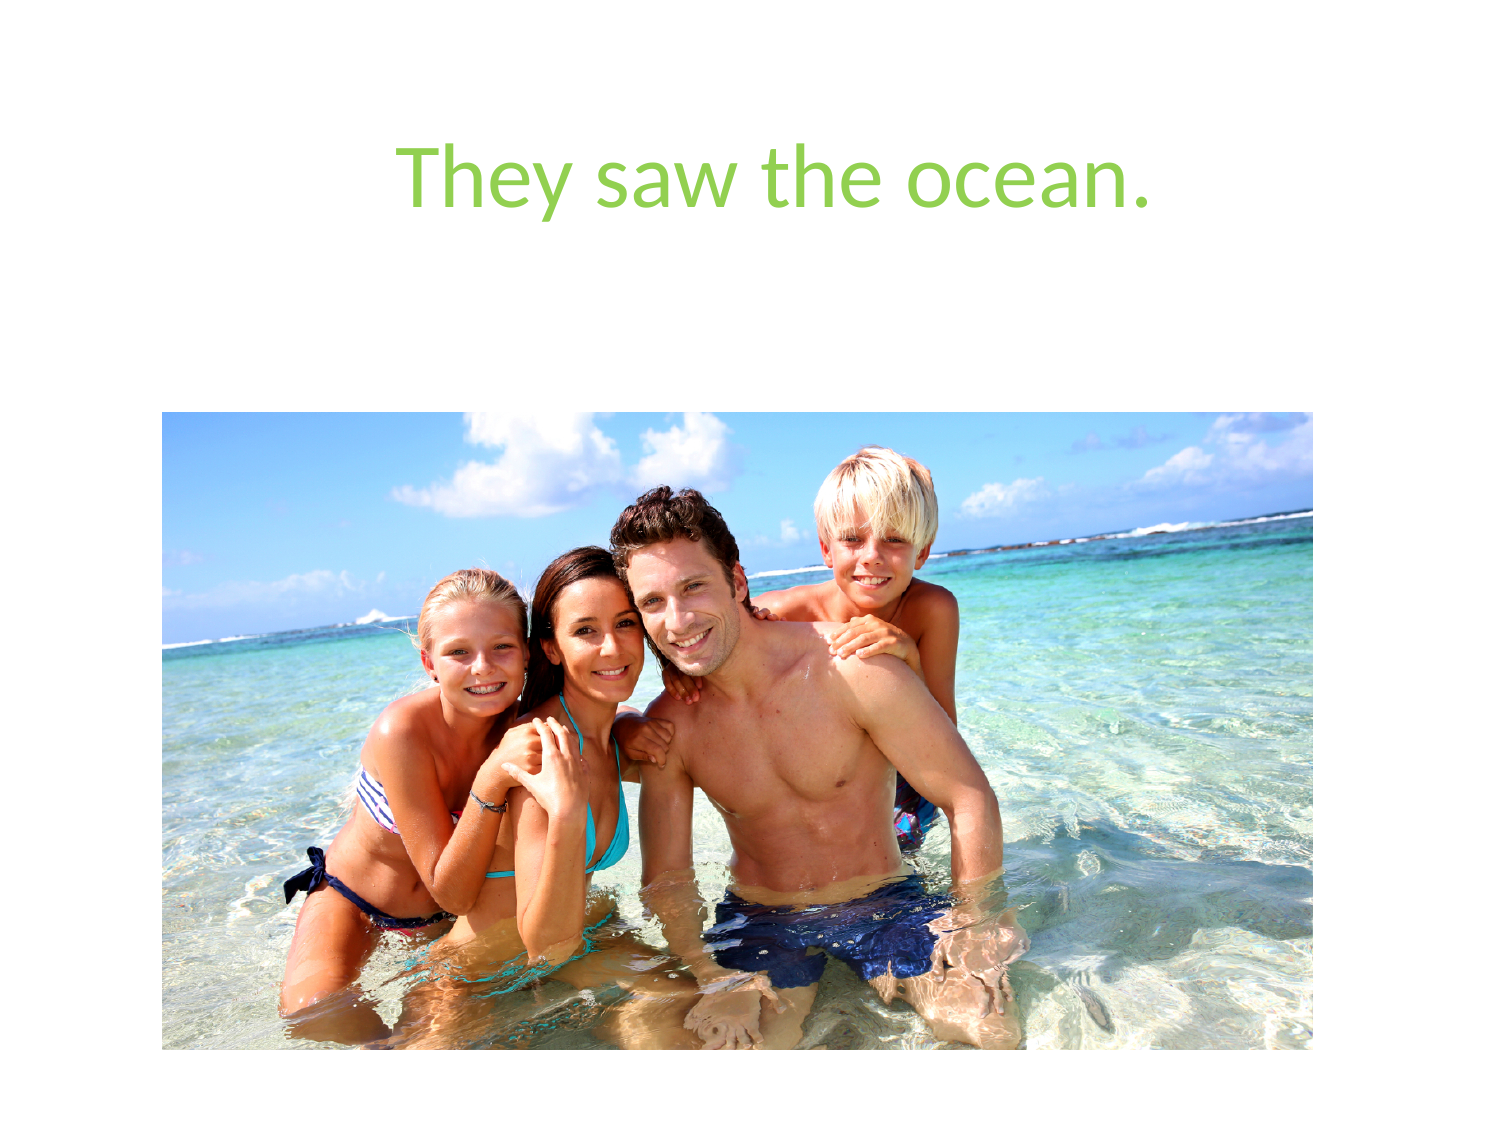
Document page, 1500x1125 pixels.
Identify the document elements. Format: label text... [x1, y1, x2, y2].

picture [162, 412, 1313, 1051]
title They saw the ocean. [137, 50, 1413, 292]
